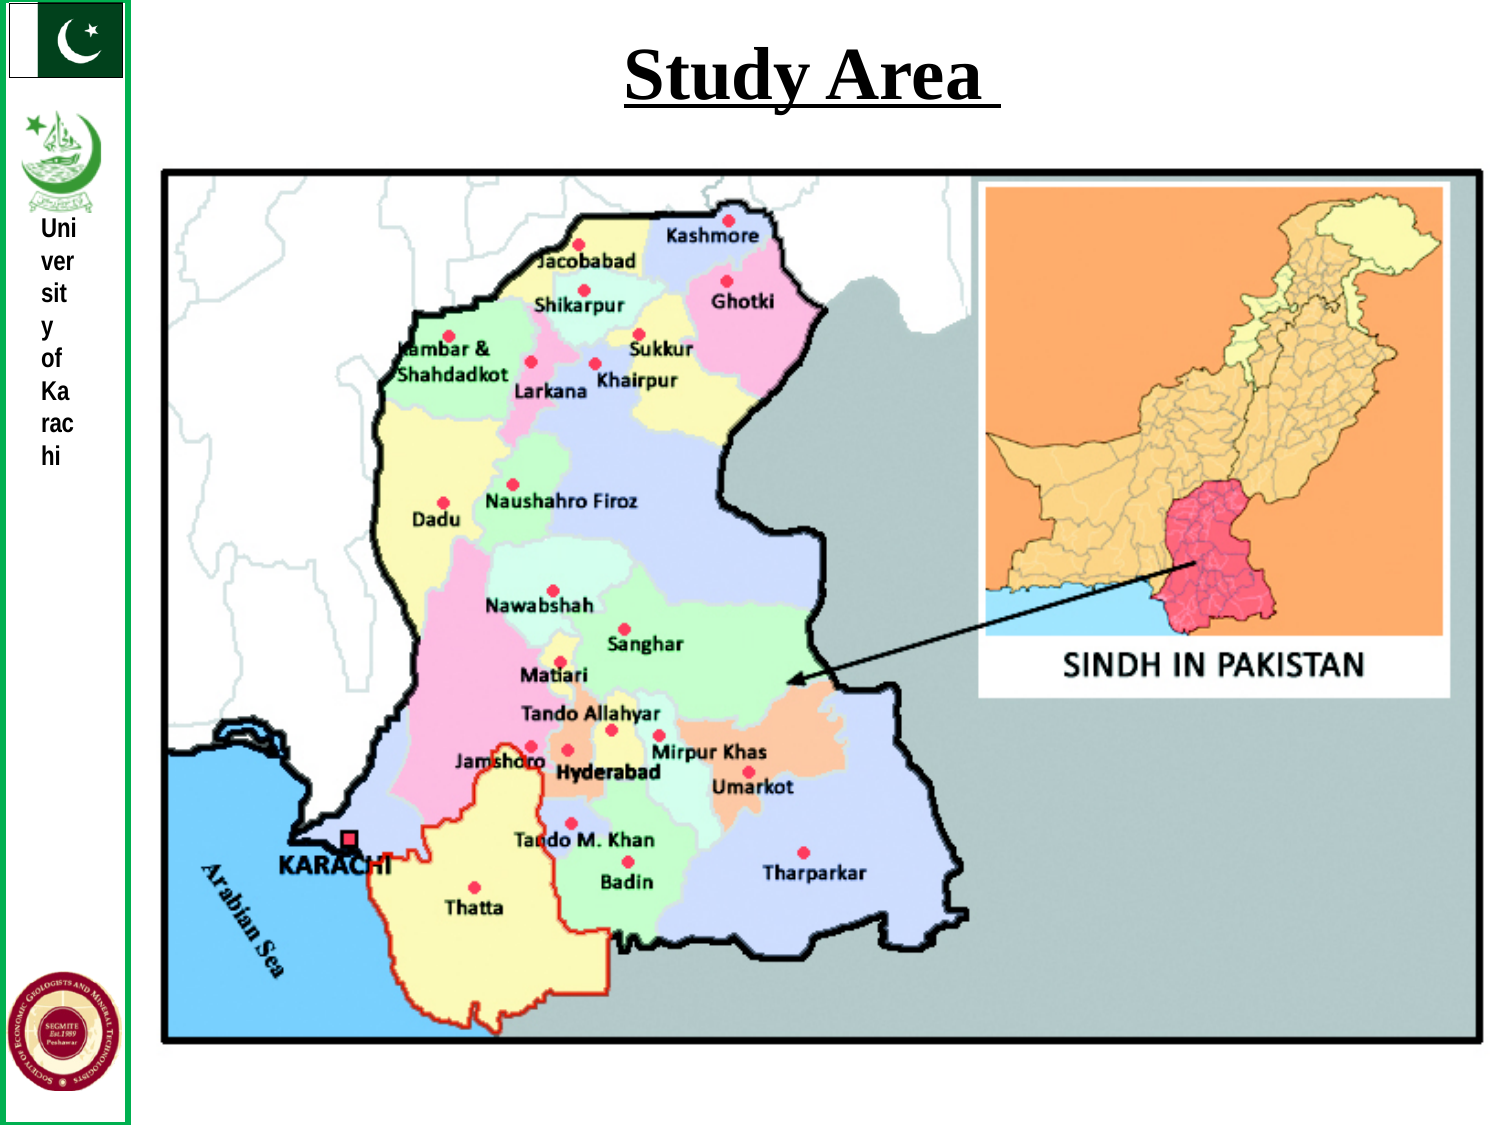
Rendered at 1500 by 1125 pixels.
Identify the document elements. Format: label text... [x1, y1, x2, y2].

picture [142, 149, 1500, 1063]
picture [5, 971, 122, 1091]
picture [17, 109, 105, 213]
picture [10, 4, 122, 77]
text_box Study Area [150, 24, 1475, 115]
